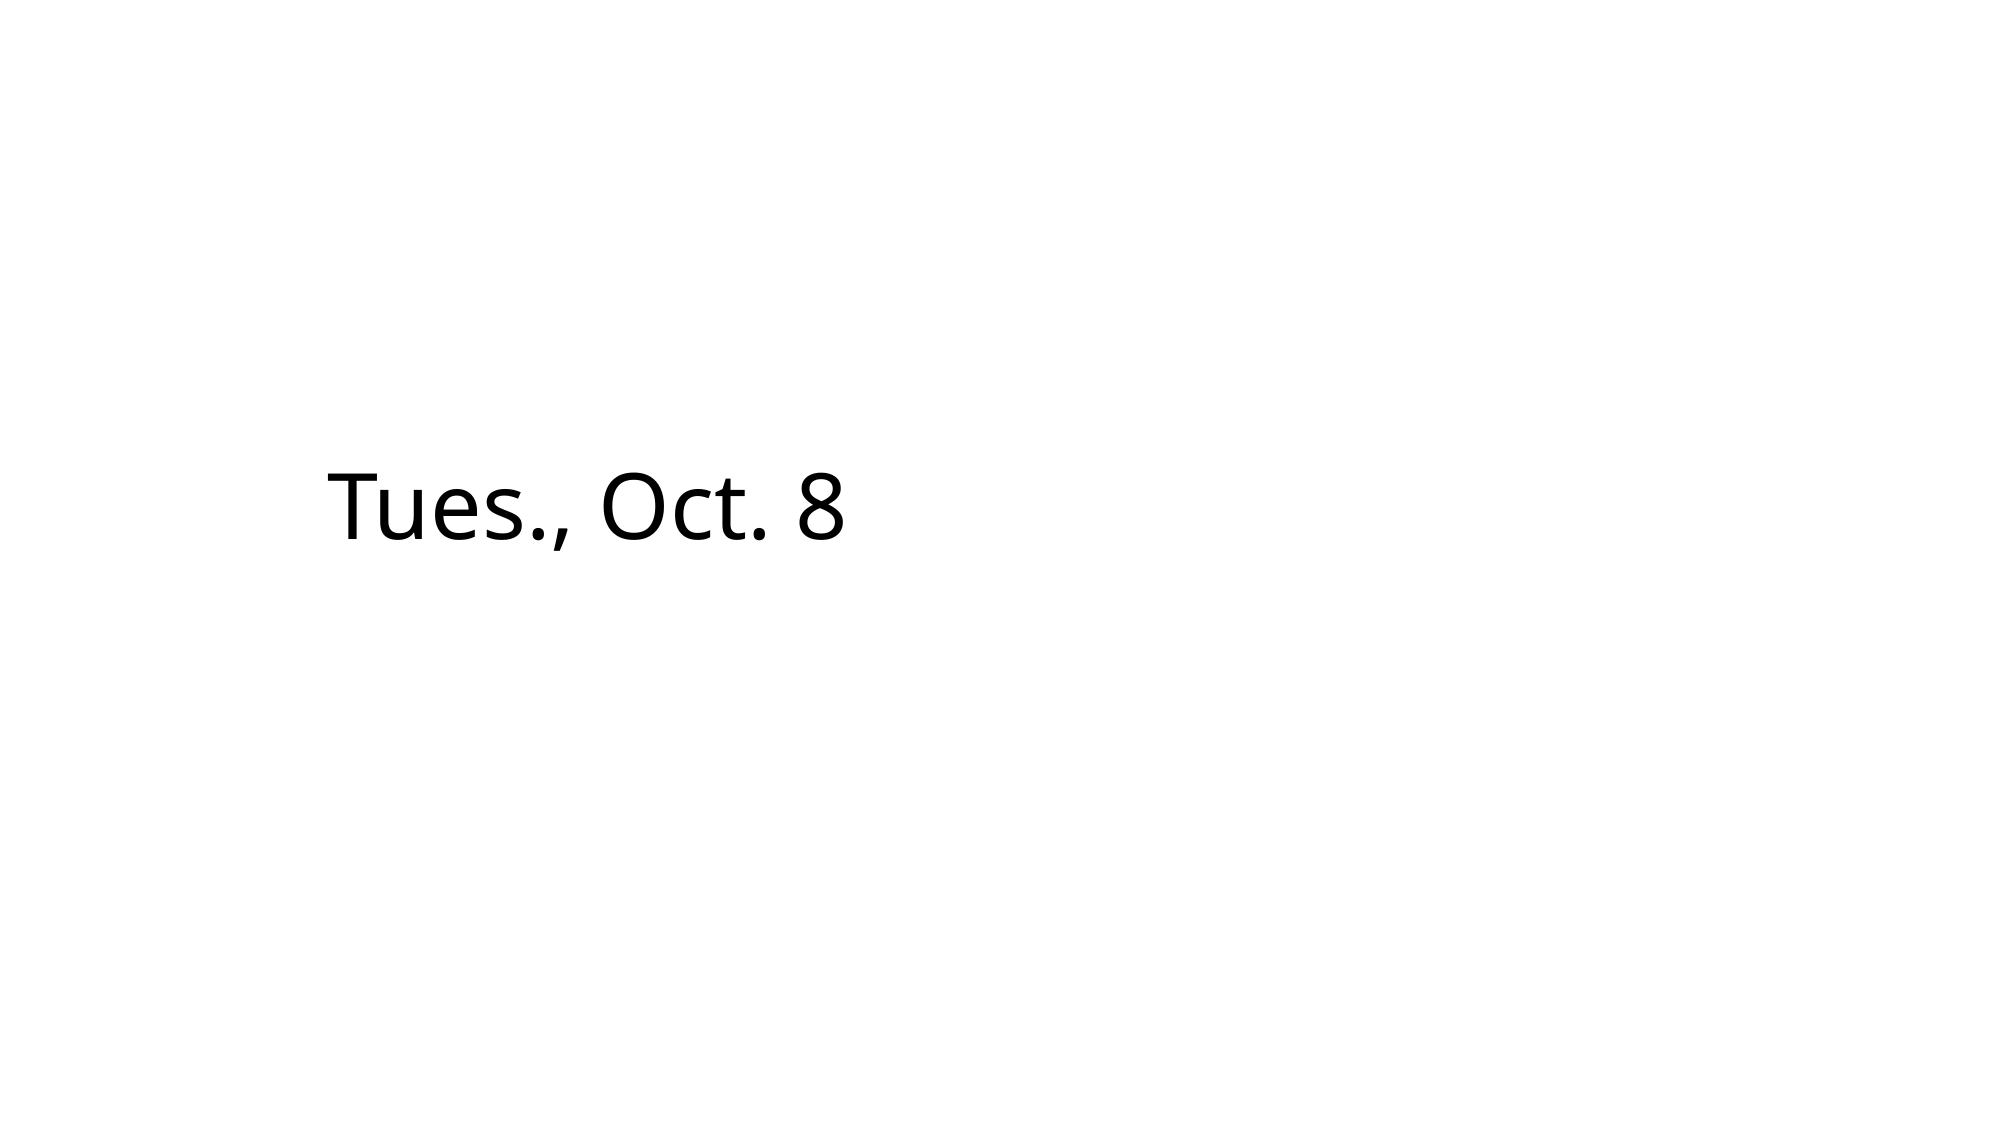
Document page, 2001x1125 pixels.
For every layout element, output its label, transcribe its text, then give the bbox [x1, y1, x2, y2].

title Tues., Oct. 8 [312, 45, 1675, 975]
